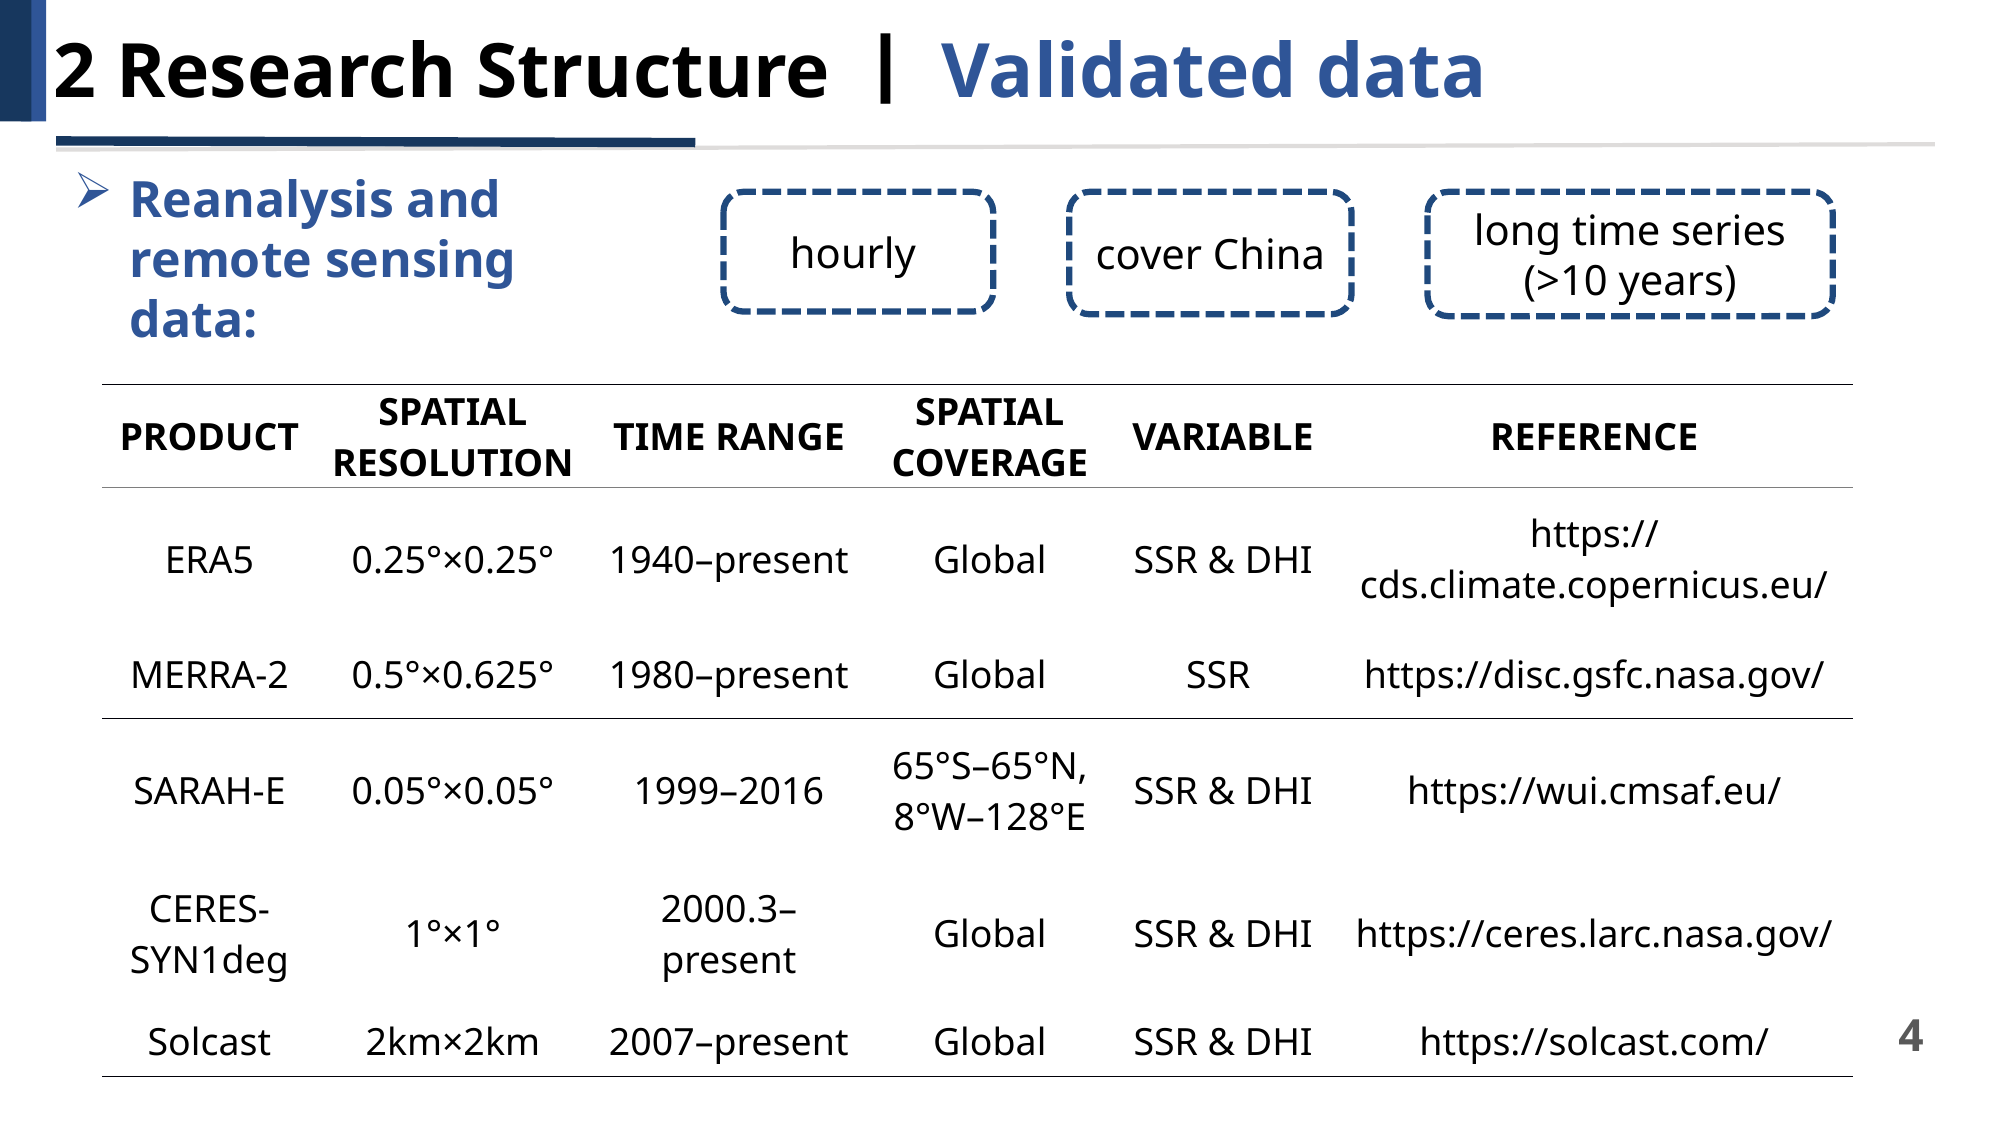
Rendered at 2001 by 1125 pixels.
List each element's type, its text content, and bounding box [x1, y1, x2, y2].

text_box Reanalysis and remote sensing data: [58, 159, 637, 374]
table_cell 2000.3–present [589, 862, 869, 1005]
table_header variable [1111, 385, 1336, 487]
table_cell 2km×2km [317, 1005, 589, 1076]
table_cell SSR & DHI [1111, 1005, 1336, 1076]
table_cell SSR [1111, 630, 1336, 718]
table_header Spatial Coverage [869, 385, 1111, 487]
text_box cover China [1069, 191, 1352, 315]
table_header Spatial Resolution [317, 385, 589, 487]
table_cell ERA5 [102, 488, 317, 630]
table_cell 1999–2016 [589, 719, 869, 862]
table_cell SSR & DHI [1111, 719, 1336, 862]
table_cell https://cds.climate.copernicus.eu/ [1336, 488, 1853, 630]
table_cell 0.05°×0.05° [317, 719, 589, 862]
table_cell CERES-SYN1deg [102, 862, 317, 1005]
text_box long time series (>10 years) [1427, 191, 1833, 317]
table_cell 2007–present [589, 1005, 869, 1076]
table_cell 0.5°×0.625° [317, 630, 589, 718]
table_cell Global [869, 488, 1111, 630]
text_box hourly [723, 191, 994, 312]
table_cell SSR & DHI [1111, 488, 1336, 630]
table_cell MERRA-2 [102, 630, 317, 718]
table_cell Solcast [102, 1005, 317, 1076]
table_cell Global [869, 1005, 1111, 1076]
table_cell https://ceres.larc.nasa.gov/ [1336, 862, 1853, 1005]
table_cell https://wui.cmsaf.eu/ [1336, 719, 1853, 862]
table_cell https://disc.gsfc.nasa.gov/ [1336, 630, 1853, 718]
table_header Time Range [589, 385, 869, 487]
table_cell 1940–present [589, 488, 869, 630]
text_box [0, 471, 283, 1107]
table_header Reference [1336, 385, 1853, 487]
table_header Product [102, 385, 317, 487]
table_cell 65°S–65°N, 8°W–128°E [869, 719, 1111, 862]
table_cell Global [869, 630, 1111, 718]
table_cell Global [869, 862, 1111, 1005]
text_box 2 Research Structure丨Validated data [0, 15, 1571, 110]
table_cell 0.25°×0.25° [317, 488, 589, 630]
table_cell 1980–present [589, 630, 869, 718]
table_cell SSR & DHI [1111, 862, 1336, 1005]
table_cell https://solcast.com/ [1336, 1005, 1853, 1076]
table_cell 1°×1° [317, 862, 589, 1005]
table_cell SARAH-E [102, 719, 317, 862]
